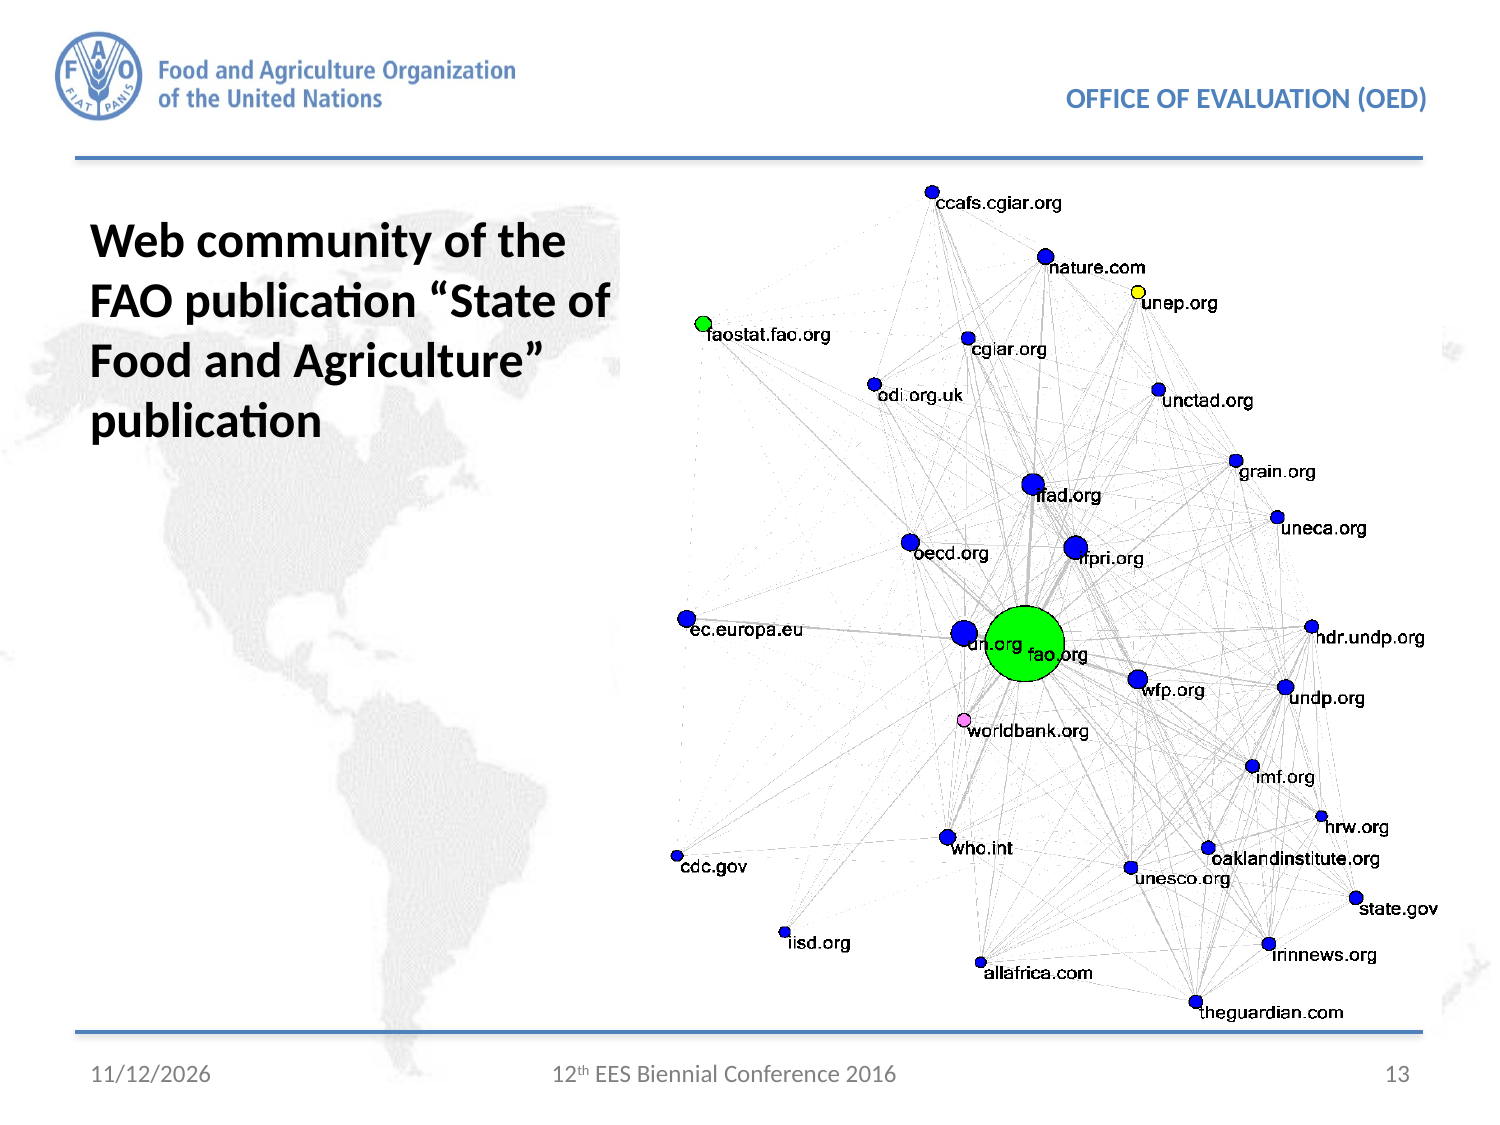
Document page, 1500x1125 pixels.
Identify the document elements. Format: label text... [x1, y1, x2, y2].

text_box Web community of the FAO publication “State of Food and Agriculture” publication [74, 200, 615, 455]
slide_number 13 [1074, 1042, 1425, 1103]
picture [0, 0, 1491, 1125]
footer 12th EES Biennial Conference 2016 [487, 1042, 962, 1103]
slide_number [75, 1042, 425, 1103]
